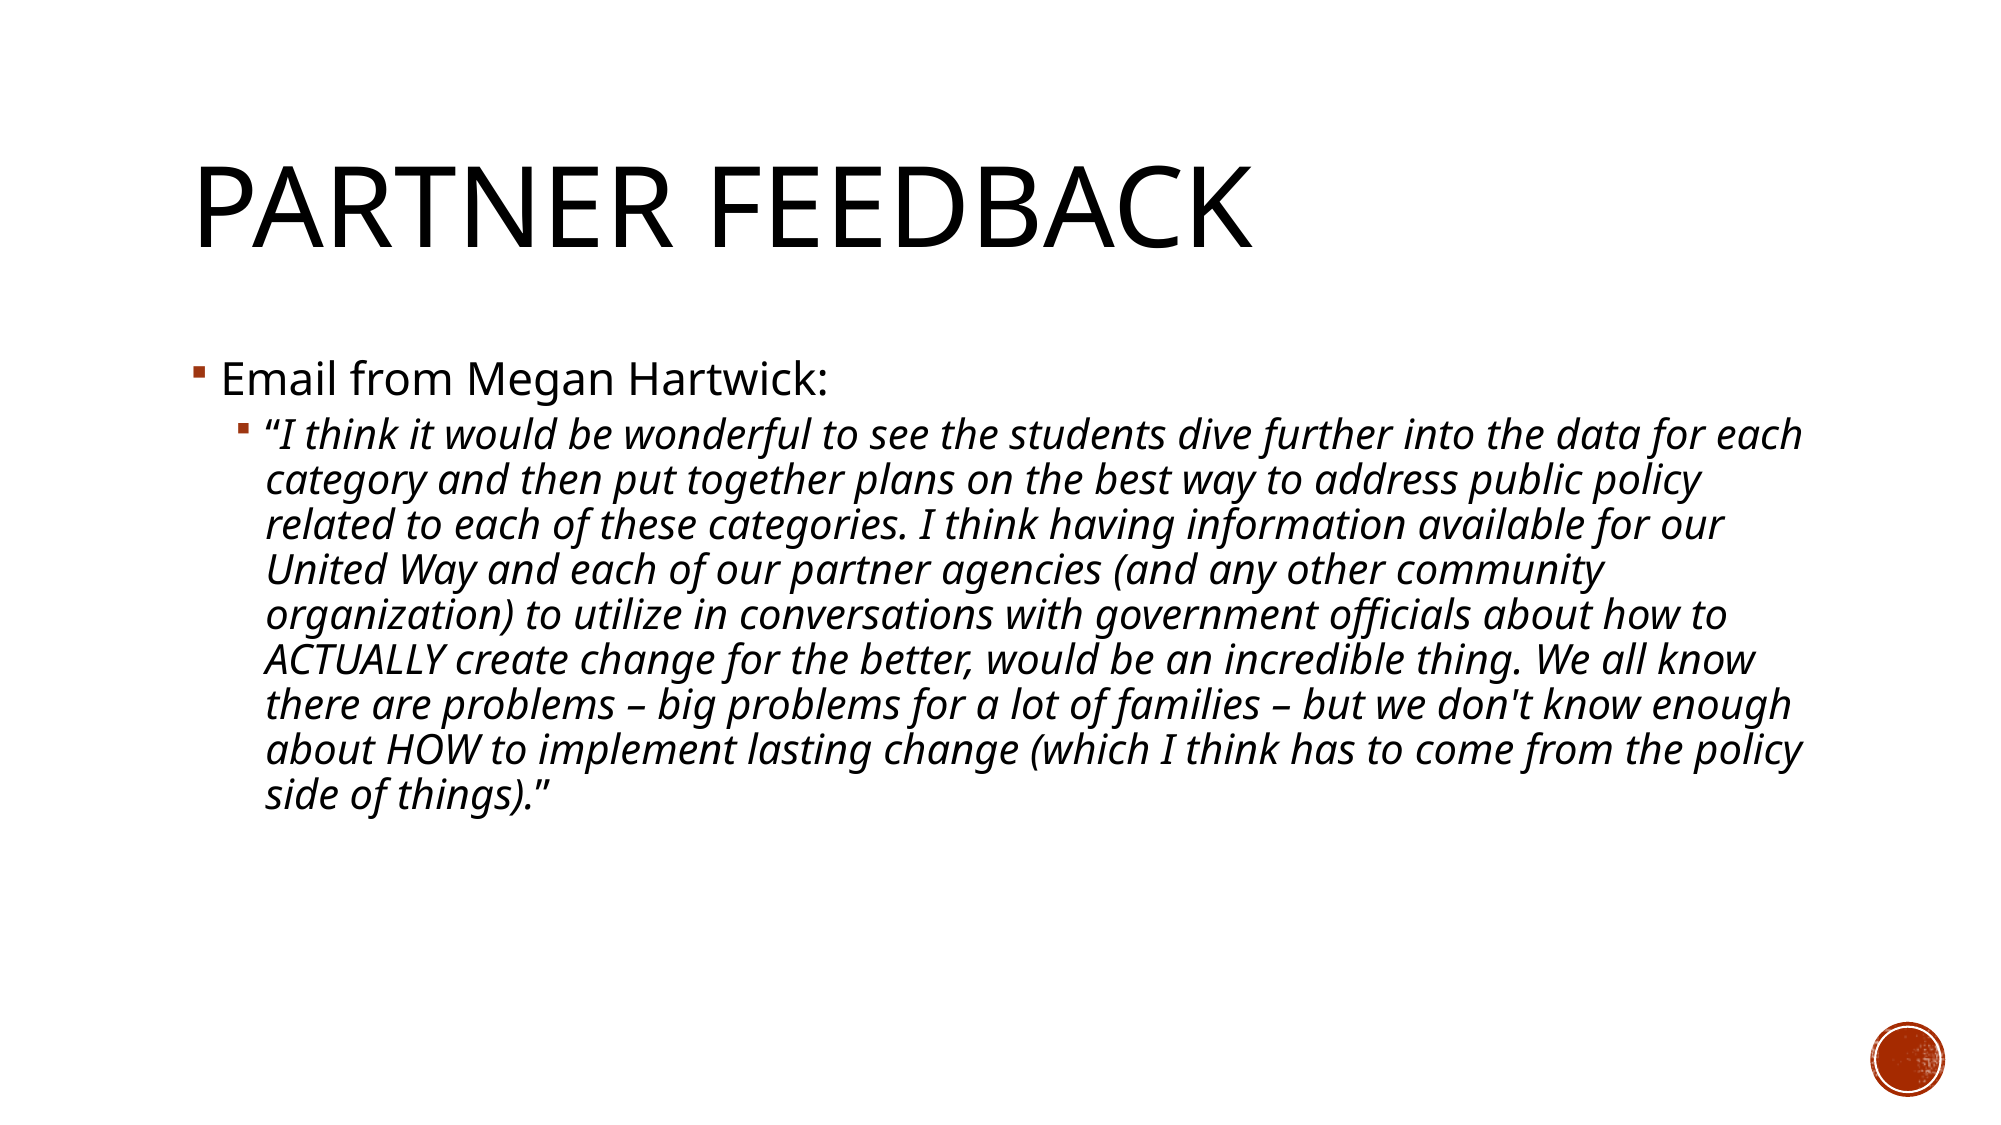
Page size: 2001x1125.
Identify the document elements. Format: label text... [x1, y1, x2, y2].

list Email from Megan Hartwick: “I think it would be wonderful to see the students dive further into the data for each category and then put together plans on the best way to address public policy related to each of these categories. I think having information available for our United Way and each of our partner agencies (and any other community organization) to utilize in conversations with government officials about how to ACTUALLY create change for the better, would be an incredible thing. We all know there are problems – big problems for a lot of families – but we don't know enough about HOW to implement lasting change (which I think has to come from the policy side of things).” [175, 348, 1826, 1013]
title Partner Feedback [175, 79, 1826, 344]
